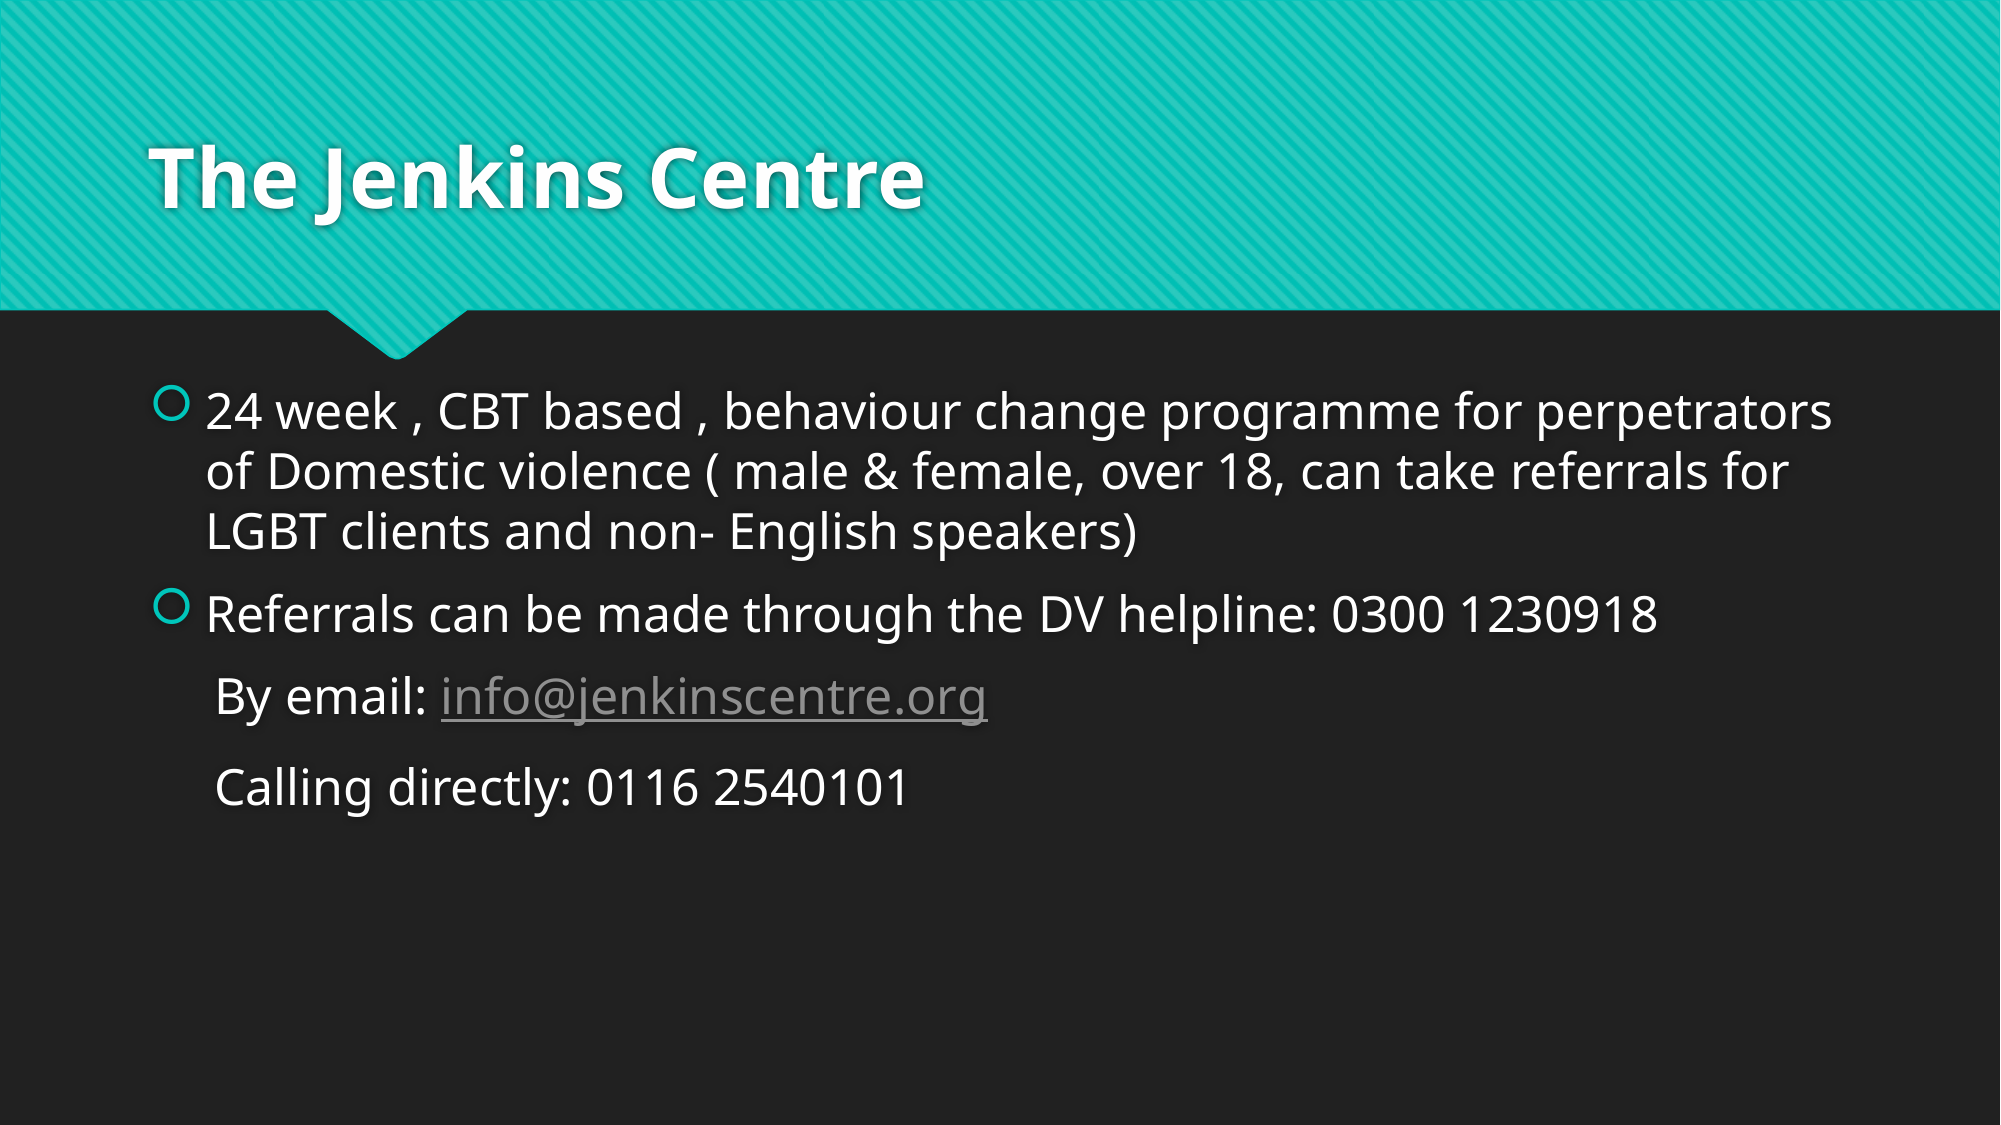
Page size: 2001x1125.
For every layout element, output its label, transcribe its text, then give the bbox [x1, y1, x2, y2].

list 24 week , CBT based , behaviour change programme for perpetrators of Domestic violence ( male & female, over 18, can take referrals for LGBT clients and non- English speakers) Referrals can be made through the DV helpline: 0300 1230918 By email: info@jenkinscentre.org Calling directly: 0116 2540101 [134, 364, 1866, 962]
title The Jenkins Centre [132, 73, 1868, 233]
